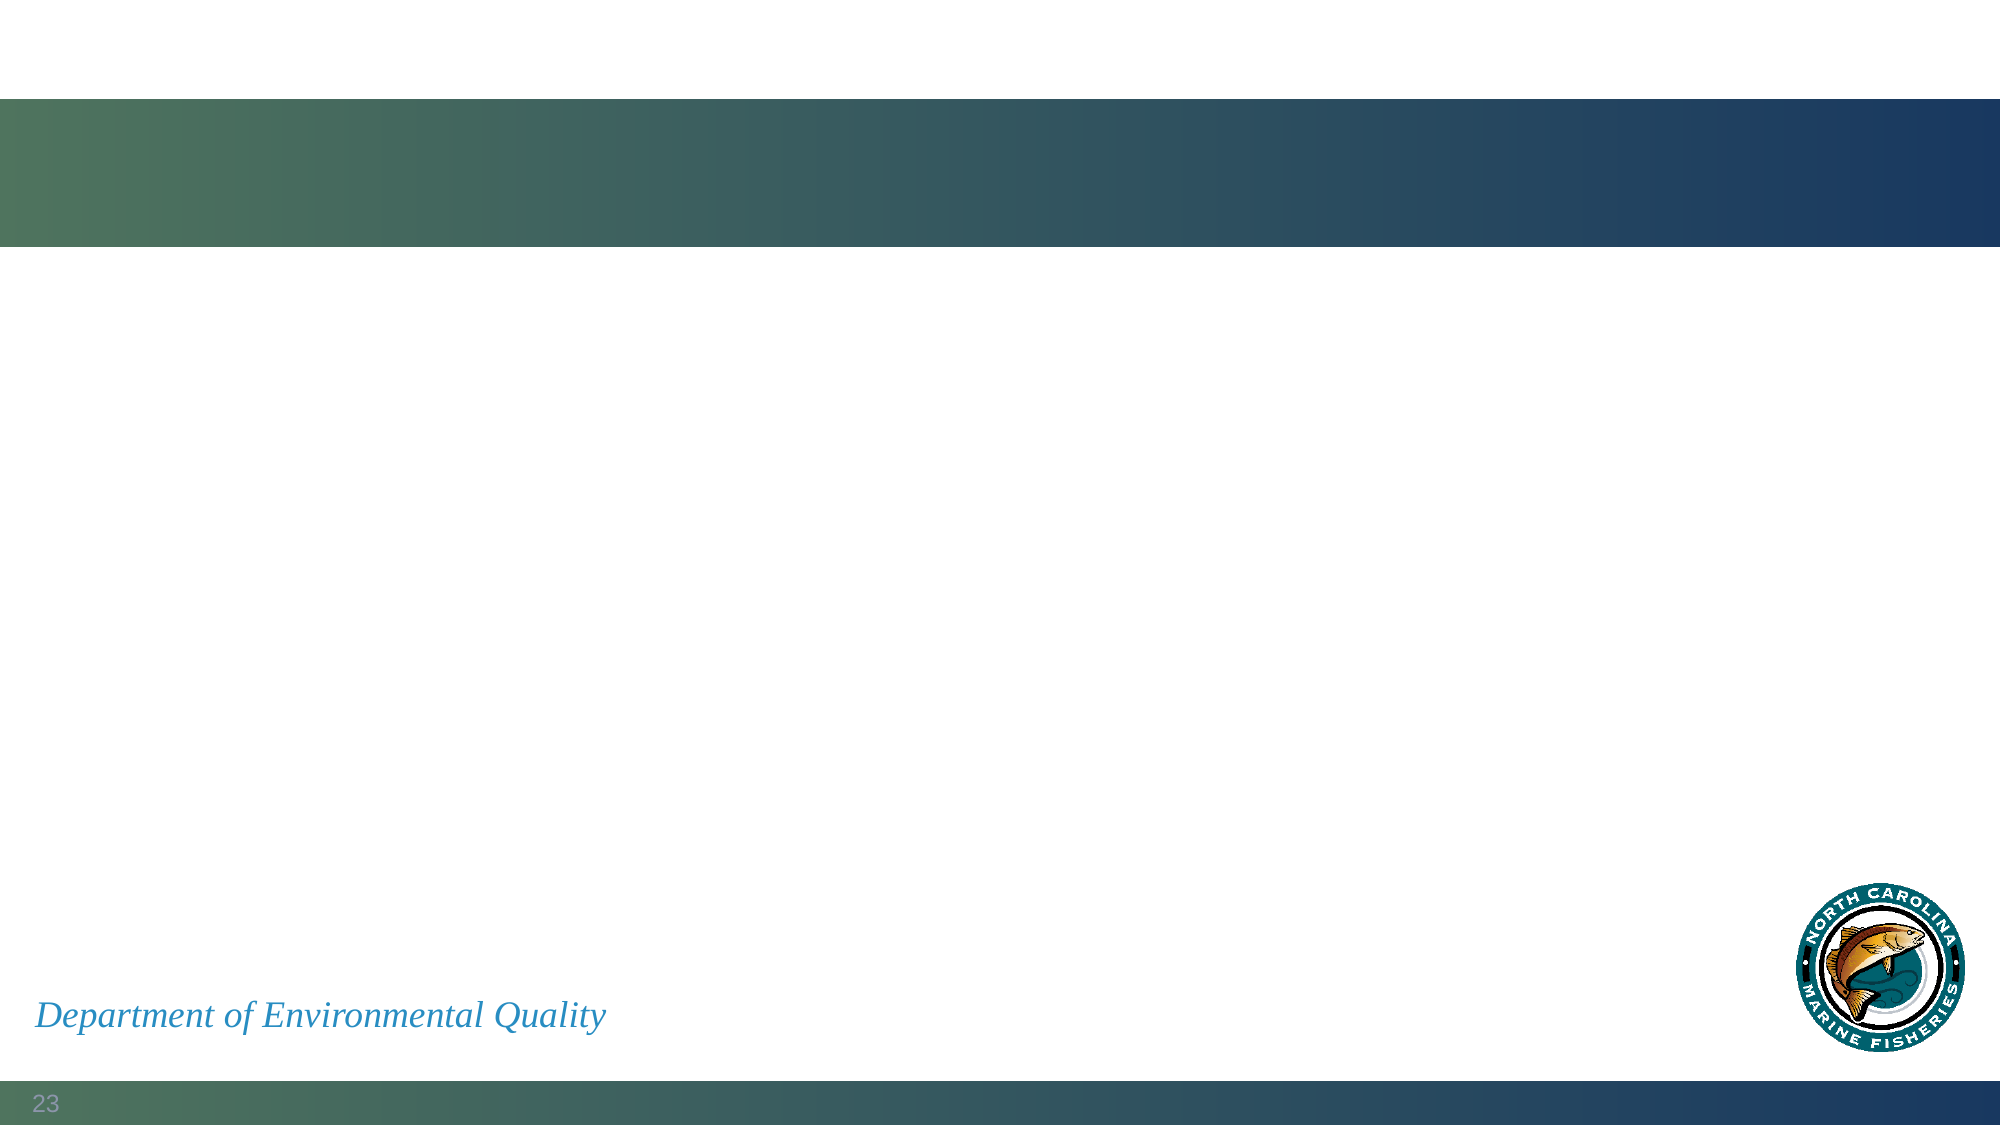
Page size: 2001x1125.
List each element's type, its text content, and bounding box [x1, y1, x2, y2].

picture [1796, 883, 1965, 1052]
text_box Department of Environmental Quality [20, 984, 636, 1046]
slide_number 23 [17, 1091, 468, 1114]
